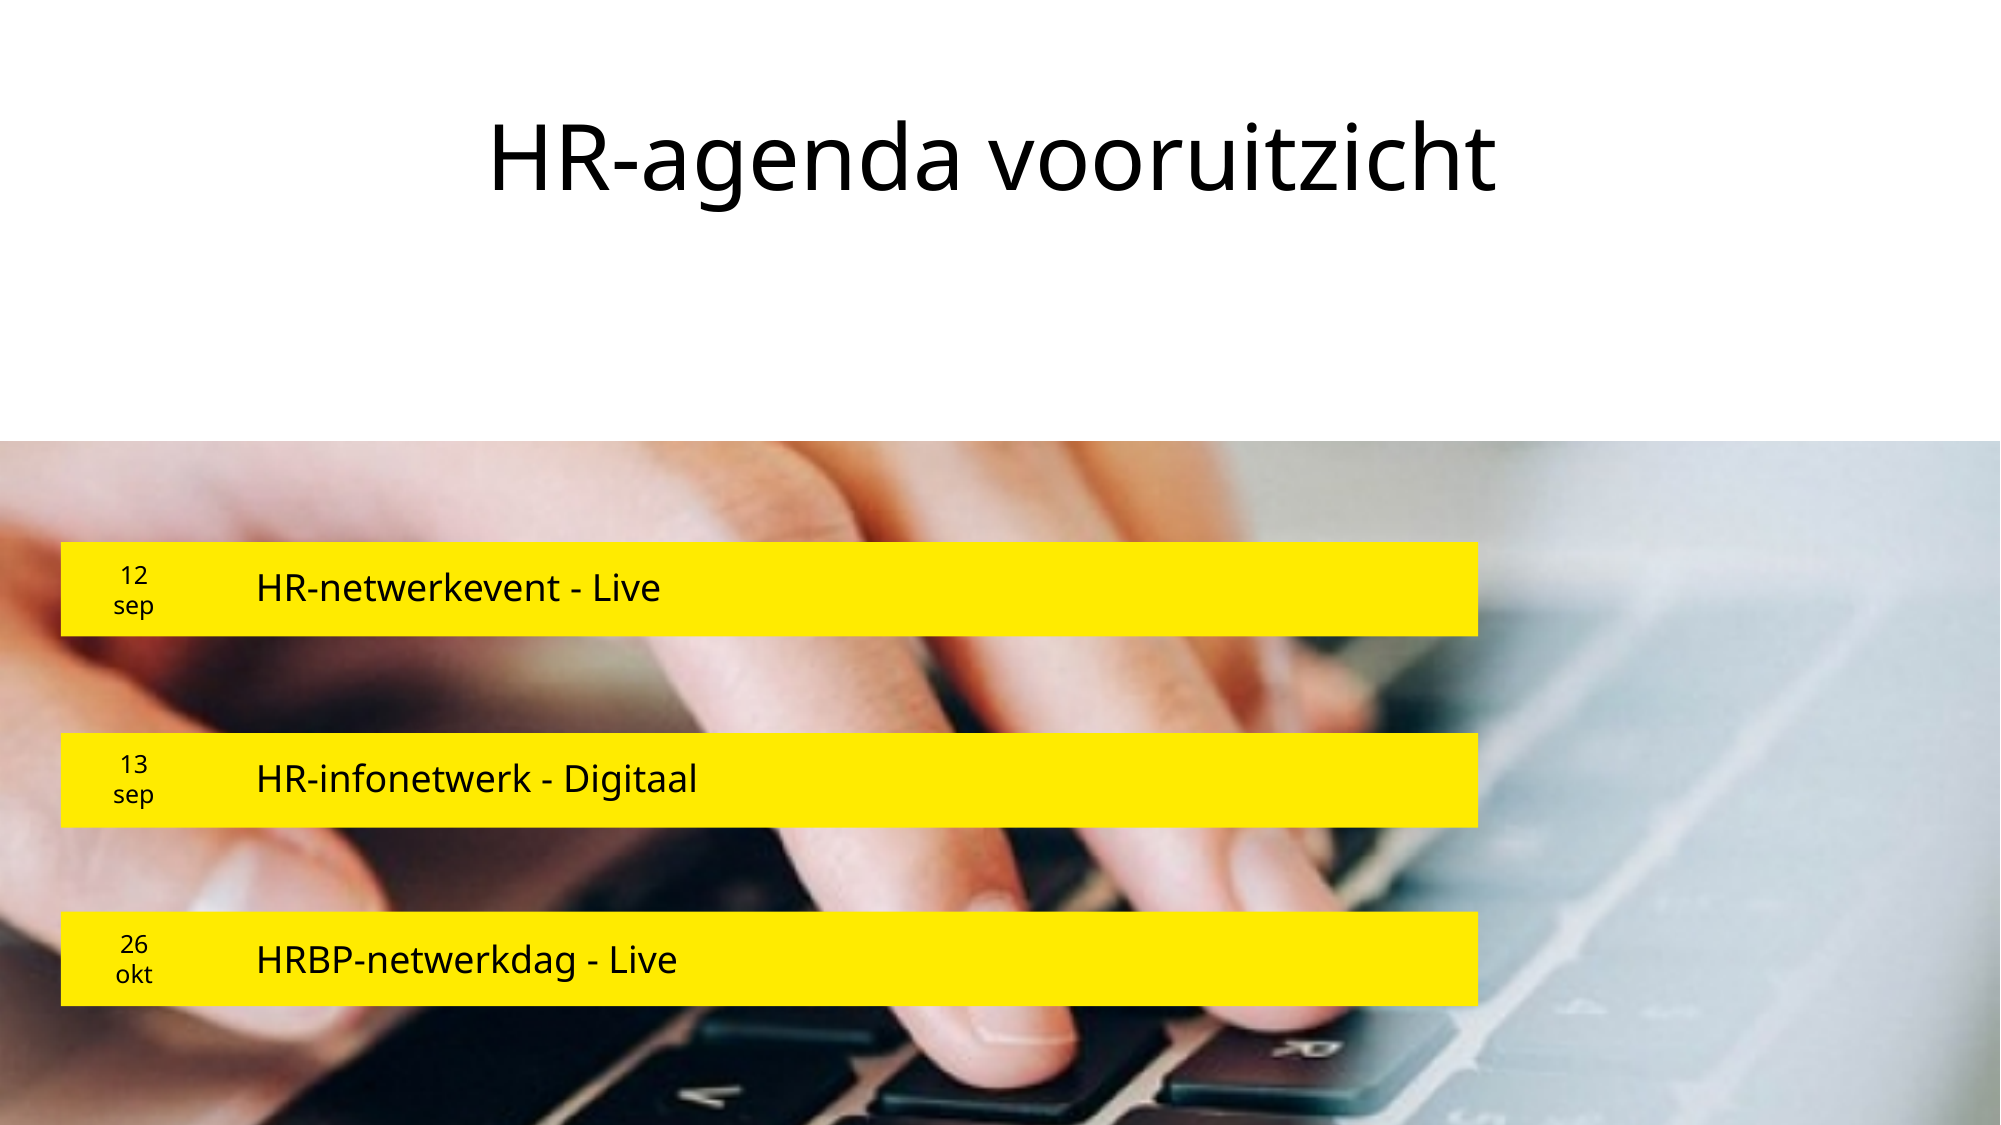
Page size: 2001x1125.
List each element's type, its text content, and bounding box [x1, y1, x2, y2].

title HR-agenda vooruitzicht [0, 69, 1985, 270]
picture [0, 441, 2000, 1125]
